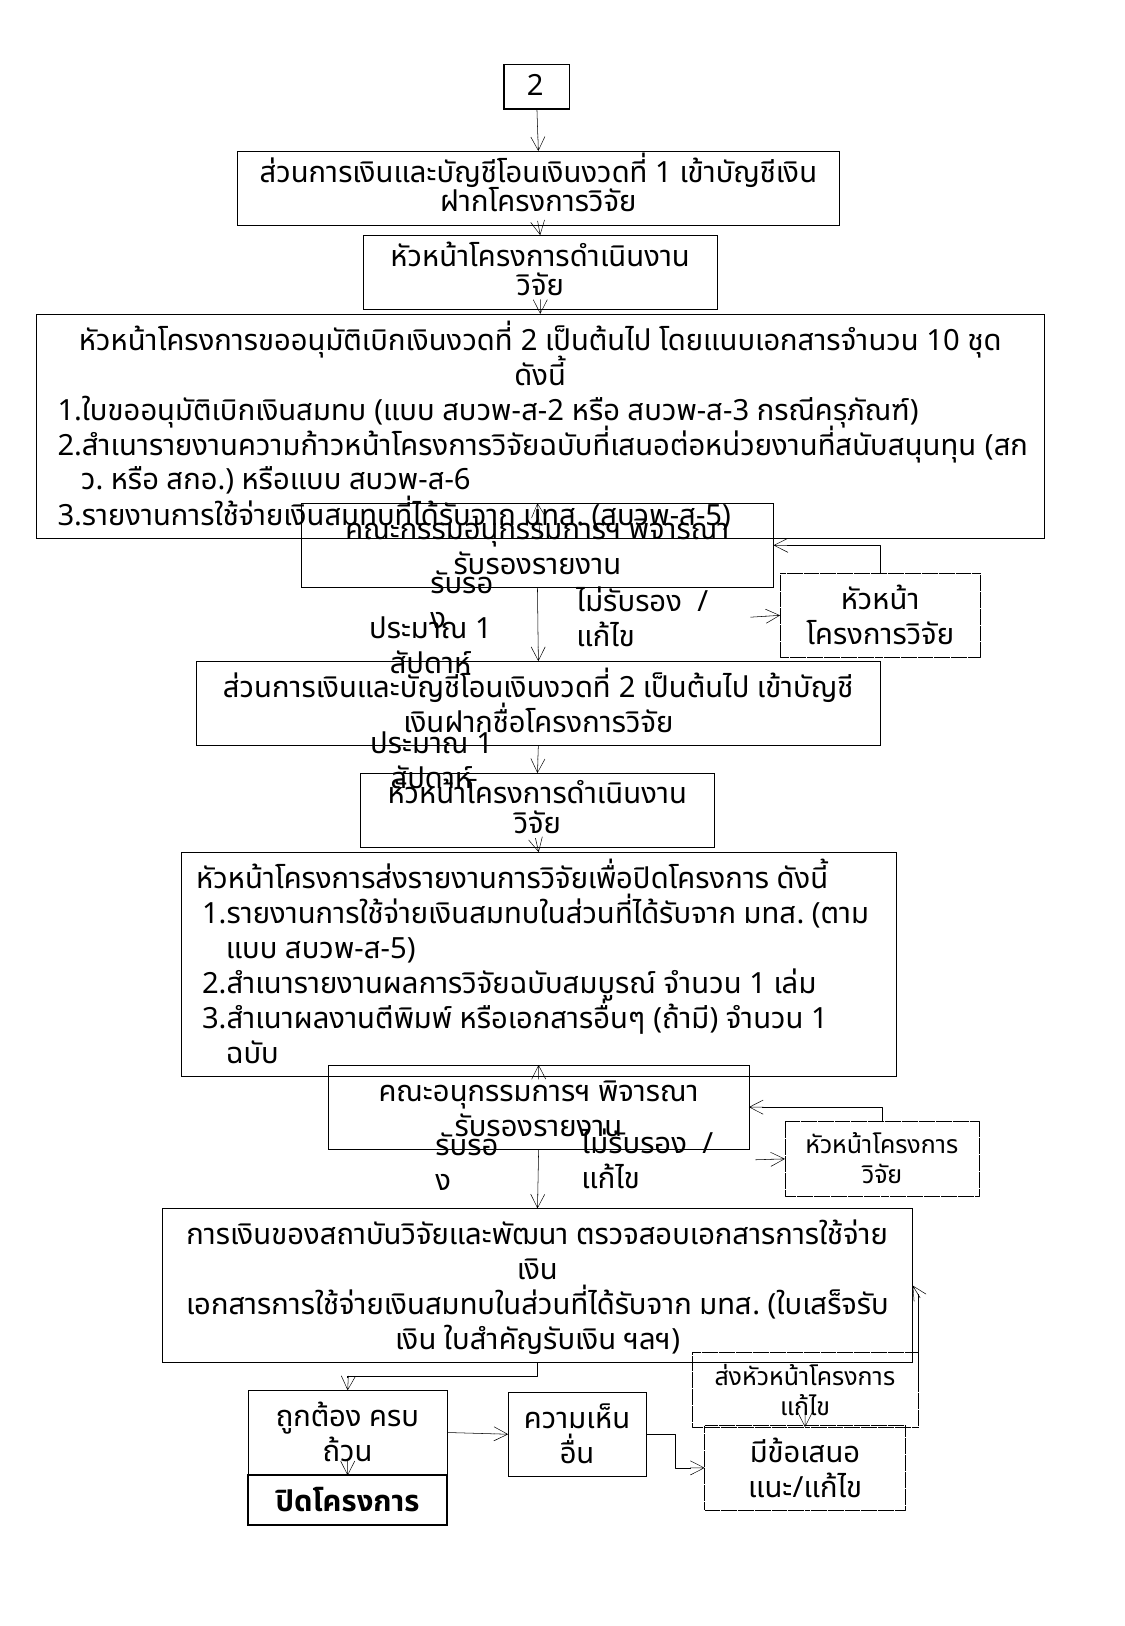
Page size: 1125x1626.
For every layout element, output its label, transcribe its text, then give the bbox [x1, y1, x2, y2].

text_box ส่งหัวหน้าโครงการแก้ไข [692, 1352, 918, 1428]
text_box รับรอง [420, 1118, 515, 1204]
text_box ส่วนการเงินและบัญชีโอนเงินงวดที่ 2 เป็นต้นไป เข้าบัญชีเงินฝากชื่อโครงการวิจัย [196, 661, 881, 746]
text_box ถูกต้อง ครบถ้วน [248, 1390, 448, 1475]
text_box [446, 1414, 509, 1418]
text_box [537, 469, 541, 504]
text_box ไม่รับรอง / แก้ไข [566, 1117, 756, 1203]
text_box หัวหน้าโครงการดำเนินงานวิจัย [360, 772, 715, 847]
text_box คณะอนุกรรมการฯ พิจารณารับรองรายงาน [328, 1064, 749, 1150]
text_box 2 [504, 64, 570, 110]
text_box หัวหน้าโครงการส่งรายงานการวิจัยเพื่อปิดโครงการ ดังนี้ รายงานการใช้จ่ายเงินสมทบในส่วนที่ได้รับจาก มทส. (ตามแบบ สบวพ-ส-5) สำเนารายงานผลการวิจัยฉบับสมบูรณ์ จำนวน 1 เล่ม สำเนาผลงานตีพิมพ์ หรือเอกสารอื่นๆ (ถ้ามี) จำนวน 1 ฉบับ [181, 852, 897, 1077]
text_box คณะกรรมอนุกรรมการฯ พิจารณารับรองรายงาน [301, 539, 774, 588]
text_box มีข้อเสนอแนะ/แก้ไข [704, 1425, 906, 1511]
text_box รับรอง [415, 557, 510, 601]
text_box การเงินของสถาบันวิจัยและพัฒนา ตรวจสอบเอกสารการใช้จ่ายเงิน เอกสารการใช้จ่ายเงินสมทบในส่วนที่ได้รับจาก มทส. (ใบเสร็จรับเงิน ใบสำคัญรับเงิน ฯลฯ) [162, 1208, 913, 1363]
text_box ความเห็นอื่น [508, 1392, 647, 1477]
text_box หัวหน้าโครงการขออนุมัติเบิกเงินงวดที่ 2 เป็นต้นไป โดยแนบเอกสารจำนวน 10 ชุด ดังนี้ ใบขออนุมัติเบิกเงินสมทบ (แบบ สบวพ-ส-2 หรือ สบวพ-ส-3 กรณีครุภัณฑ์) สำเนารายงานความก้าวหน้าโครงการวิจัยฉบับที่เสนอต่อหน่วยงานที่สนับสนุนทุน (สกว. หรือ สกอ.) หรือแบบ สบวพ-ส-6 รายงานการใช้จ่ายเงินสมทบที่ได้รับจาก มทส. (สบวพ-ส-5) [36, 313, 1044, 539]
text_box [912, 1250, 919, 1376]
text_box หัวหน้าโครงการวิจัย [780, 573, 981, 658]
text_box ส่วนการเงินและบัญชีโอนเงินงวดที่ 1 เข้าบัญชีเงินฝากโครงการวิจัย [237, 151, 840, 225]
text_box หัวหน้าโครงการดำเนินงานวิจัย [363, 235, 718, 309]
text_box ประมาณ 1 สัปดาห์ [337, 601, 524, 687]
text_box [394, 1246, 492, 1438]
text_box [804, 497, 850, 605]
text_box ปิดโครงการ [248, 1475, 448, 1525]
text_box หัวหน้าโครงการวิจัย [784, 1121, 980, 1197]
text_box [645, 1416, 705, 1451]
text_box ไม่รับรอง / แก้ไข [561, 574, 751, 660]
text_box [799, 1039, 832, 1173]
text_box ประมาณ 1 สัปดาห์ [338, 716, 525, 802]
